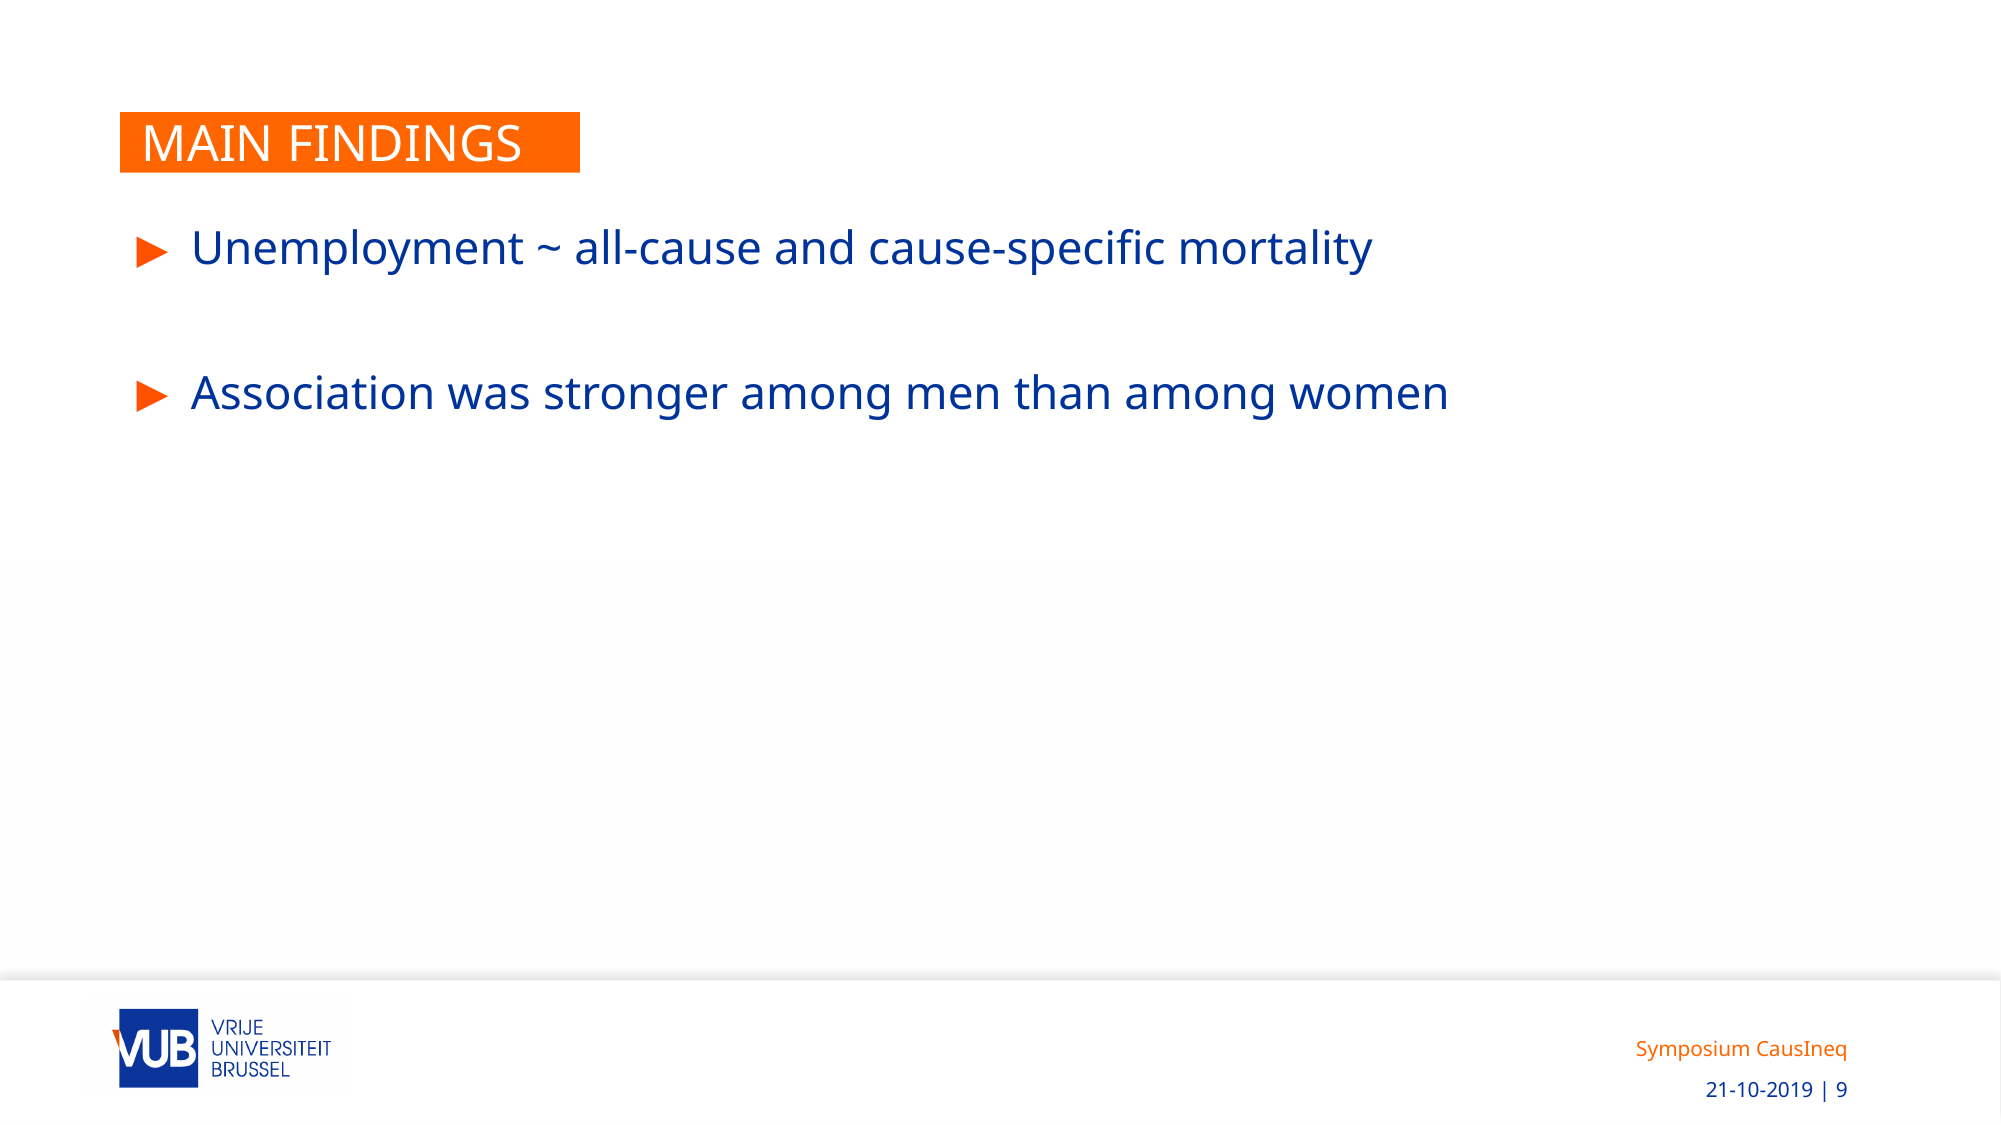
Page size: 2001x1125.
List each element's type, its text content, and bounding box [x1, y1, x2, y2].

title Main findings [120, 112, 580, 173]
text_box 21-10-2019 | 9 [1412, 1052, 1863, 1100]
list Unemployment ~ all-cause and cause-specific mortality Association was stronger among men than among women [120, 215, 1938, 853]
picture [84, 996, 349, 1097]
text_box Symposium CausIneq [1412, 1027, 1863, 1052]
